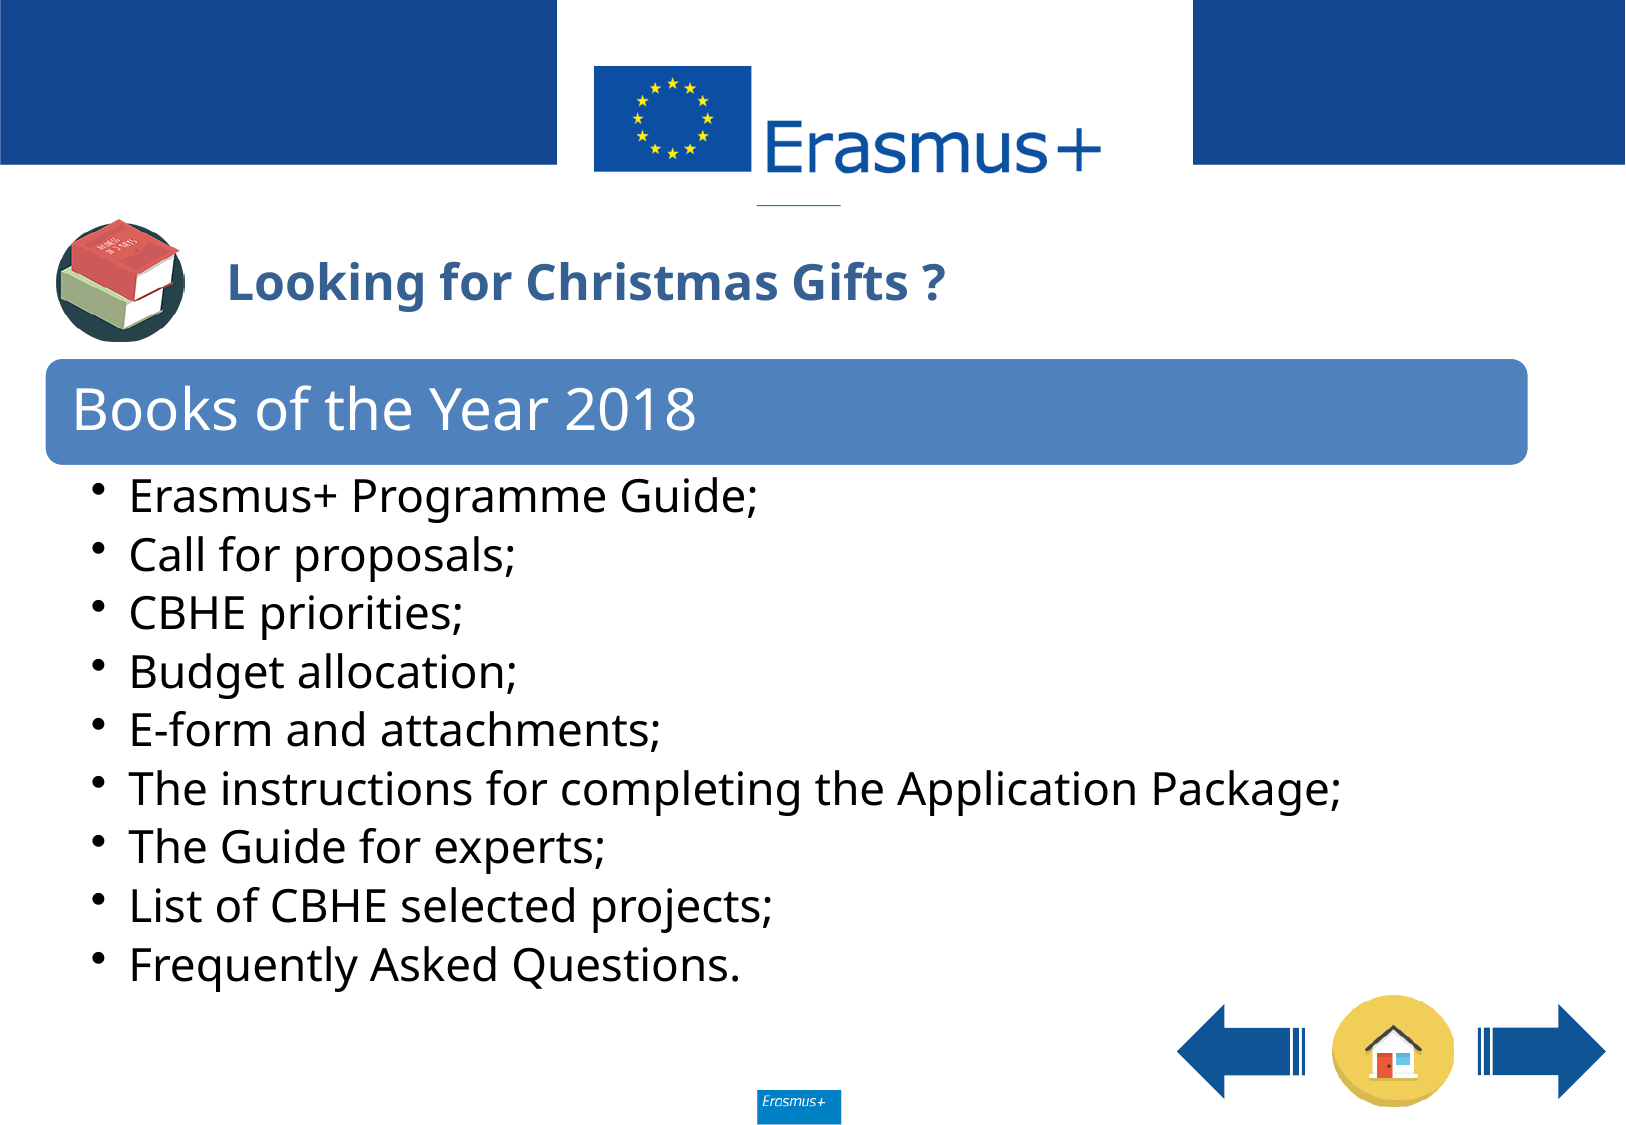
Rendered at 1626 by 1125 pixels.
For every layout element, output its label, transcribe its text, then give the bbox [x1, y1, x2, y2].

text_box [1301, 1045, 1305, 1076]
text_box [1176, 1045, 1290, 1100]
text_box [1292, 1045, 1299, 1076]
text_box [1477, 1045, 1481, 1076]
title Looking for Christmas Gifts ? [211, 204, 1517, 348]
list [43, 349, 1531, 1036]
picture [0, 0, 1625, 1125]
text_box [1483, 1045, 1490, 1076]
text_box [1492, 1003, 1606, 1100]
